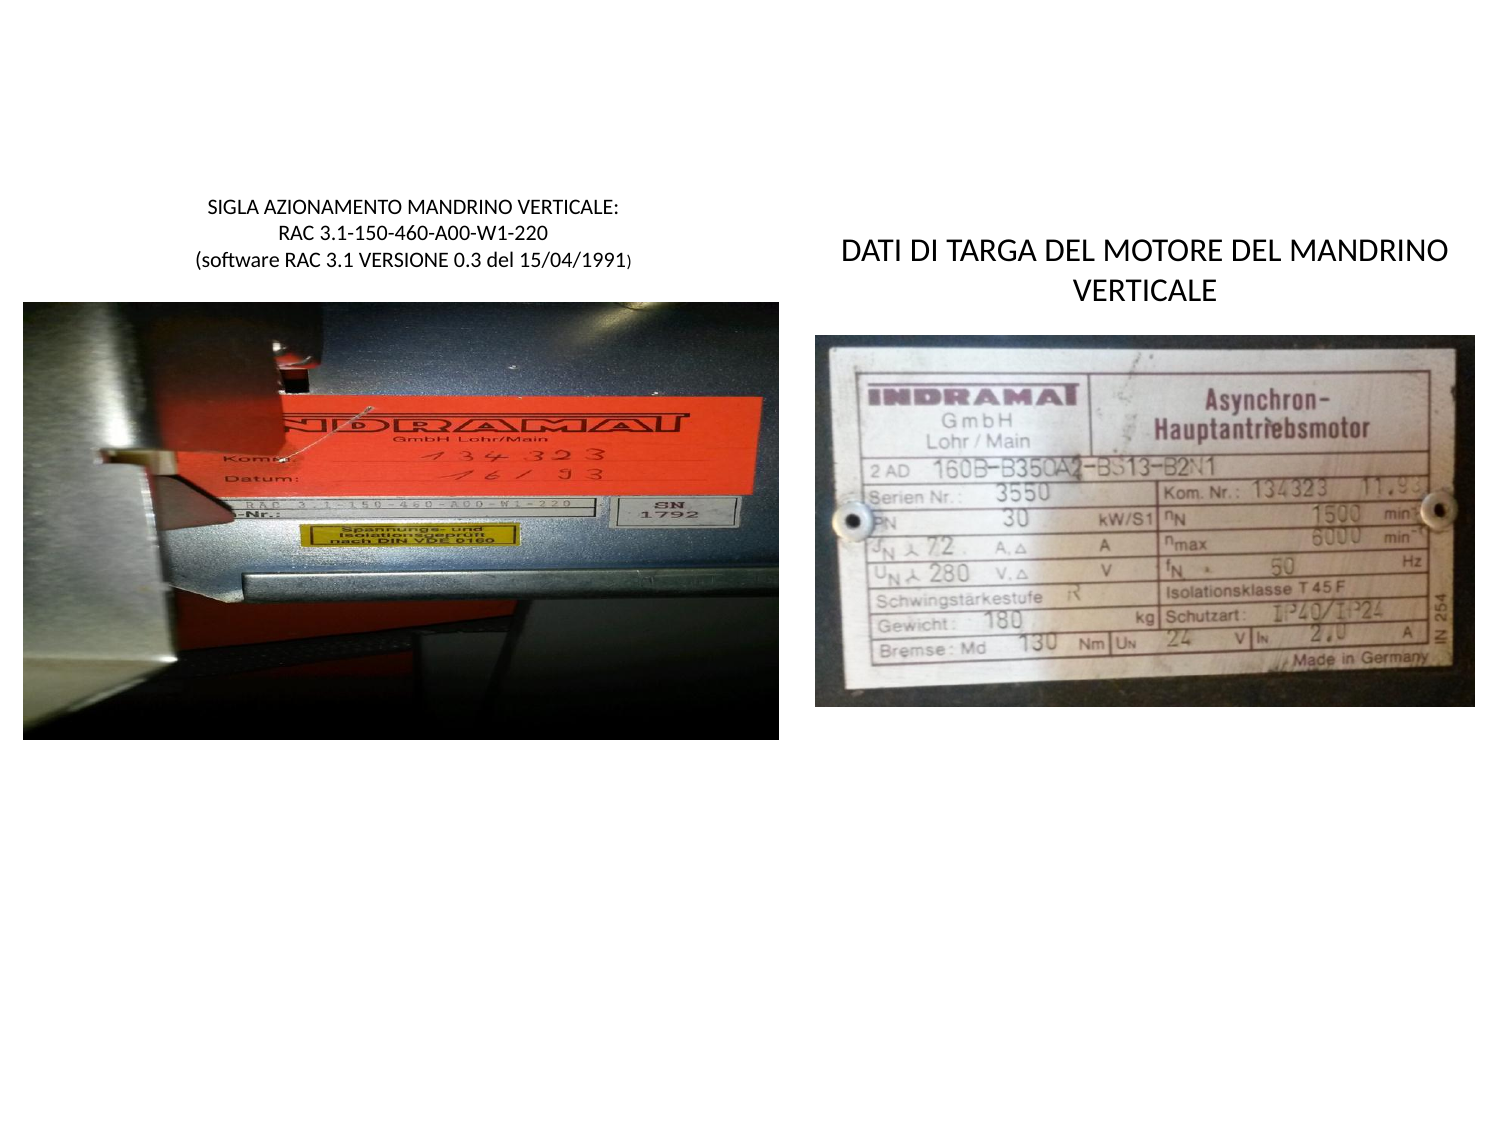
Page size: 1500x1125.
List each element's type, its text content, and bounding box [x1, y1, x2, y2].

picture [815, 335, 1475, 708]
picture [22, 302, 779, 740]
title SIGLA AZIONAMENTO MANDRINO VERTICALE: RAC 3.1-150-460-A00-W1-220 (software RAC 3.1 VERSIONE 0.3 del 15/04/1991) [14, 184, 813, 279]
text_box DATI DI TARGA DEL MOTORE DEL MANDRINO VERTICALE [815, 231, 1475, 304]
